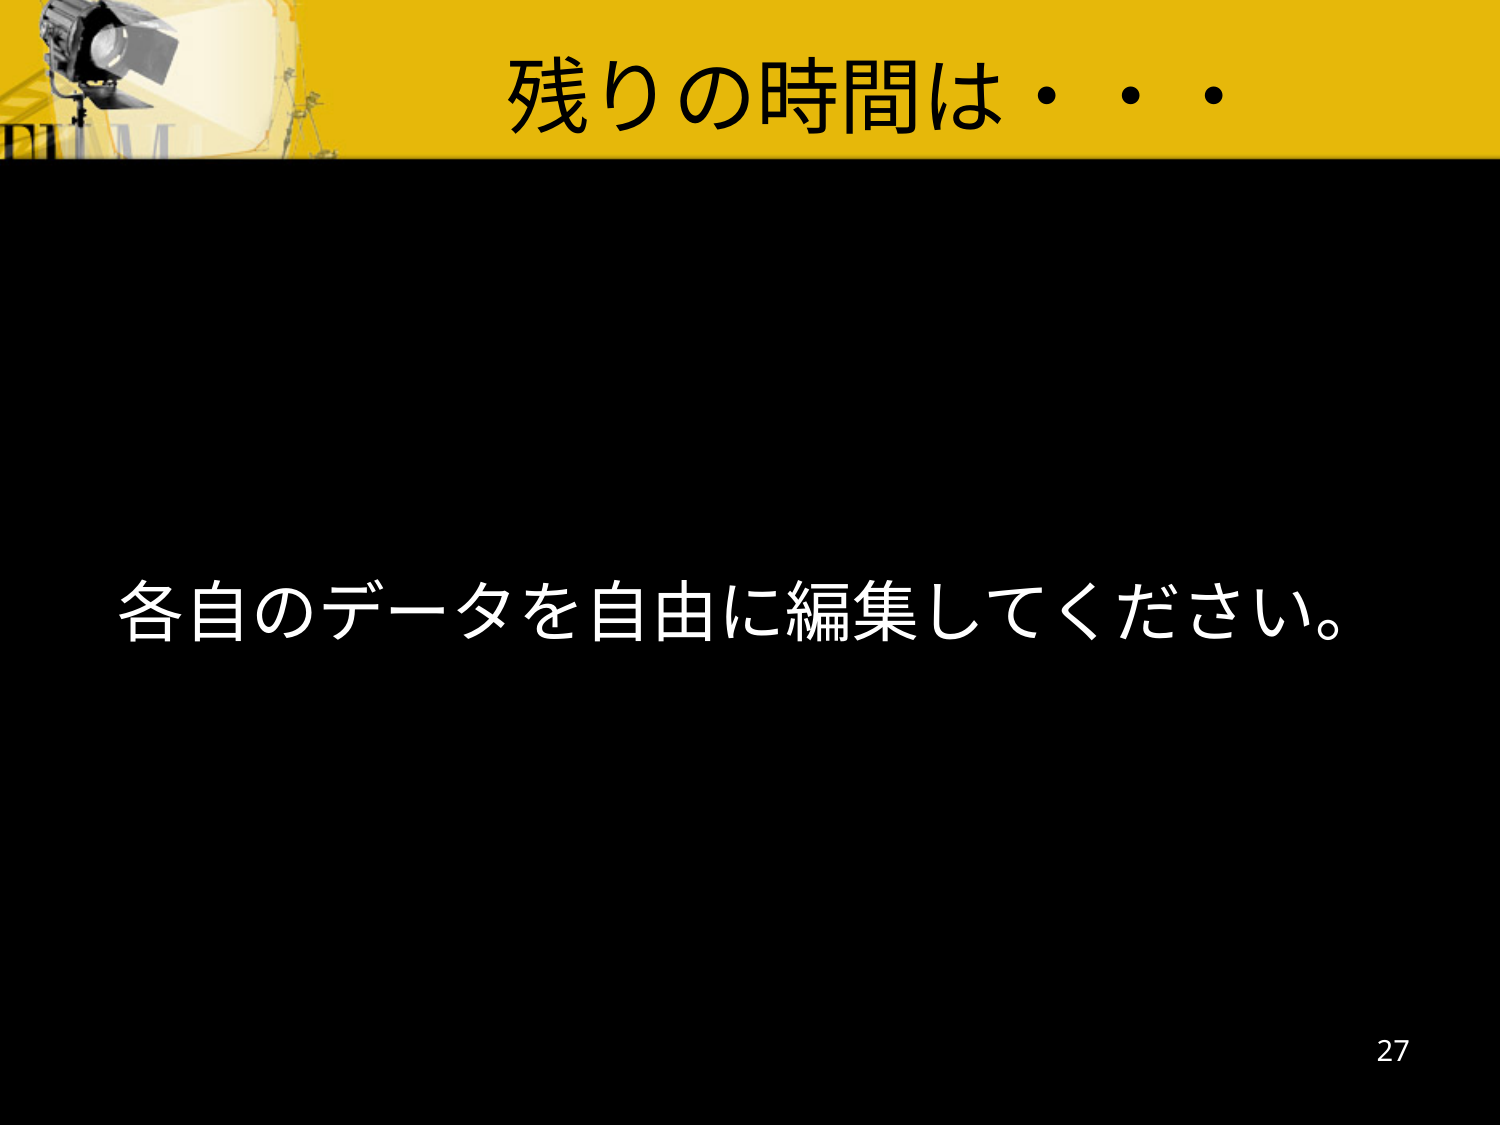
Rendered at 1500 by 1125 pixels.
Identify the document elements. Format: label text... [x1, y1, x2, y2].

text_box 27 [1074, 1024, 1425, 1103]
text_box 各自のデータを自由に編集してください。 [29, 561, 1471, 657]
picture [0, 0, 1500, 1125]
title 残りの時間は・・・ [324, 24, 1438, 163]
